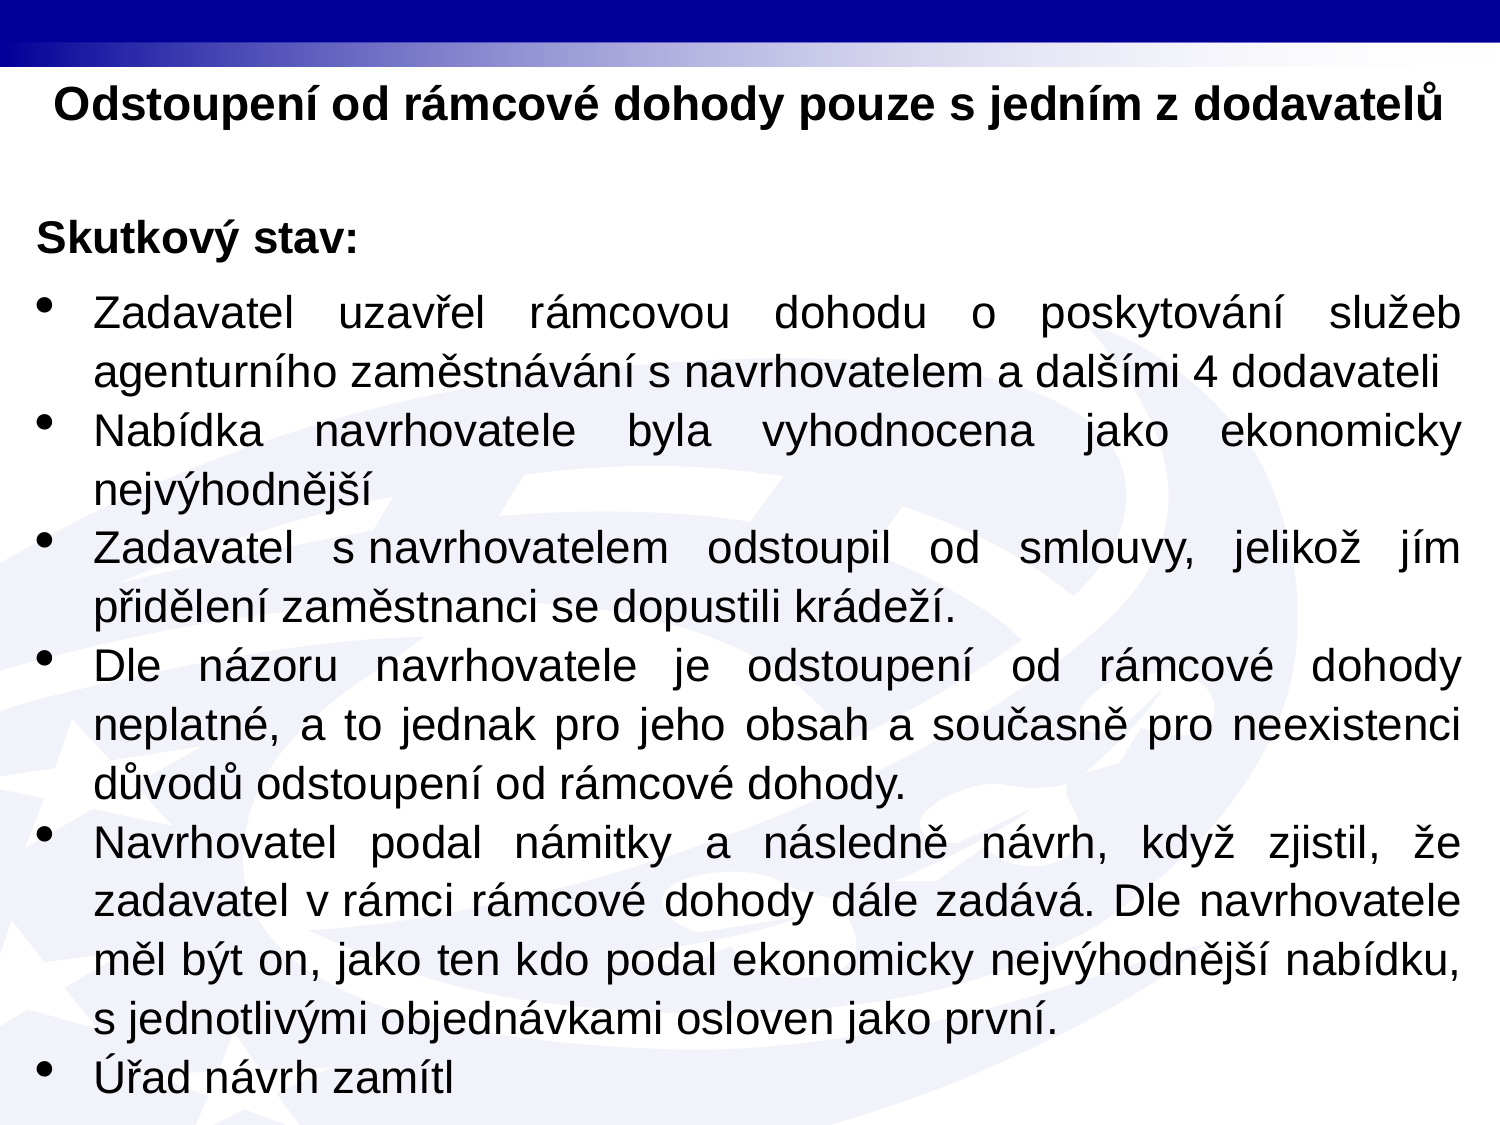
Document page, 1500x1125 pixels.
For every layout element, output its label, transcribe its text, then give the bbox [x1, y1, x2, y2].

text_box Skutkový stav: Zadavatel uzavřel rámcovou dohodu o poskytování služeb agenturního zaměstnávání s navrhovatelem a dalšími 4 dodavateli Nabídka navrhovatele byla vyhodnocena jako ekonomicky nejvýhodnější Zadavatel s navrhovatelem odstoupil od smlouvy, jelikož jím přidělení zaměstnanci se dopustili krádeží. Dle názoru navrhovatele je odstoupení od rámcové dohody neplatné, a to jednak pro jeho obsah a současně pro neexistenci důvodů odstoupení od rámcové dohody. Navrhovatel podal námitky a následně návrh, když zjistil, že zadavatel v rámci rámcové dohody dále zadává. Dle navrhovatele měl být on, jako ten kdo podal ekonomicky nejvýhodnější nabídku, s jednotlivými objednávkami osloven jako první. Úřad návrh zamítl [22, 172, 1478, 1110]
text_box Odstoupení od rámcové dohody pouze s jedním z dodavatelů [29, 66, 1471, 130]
